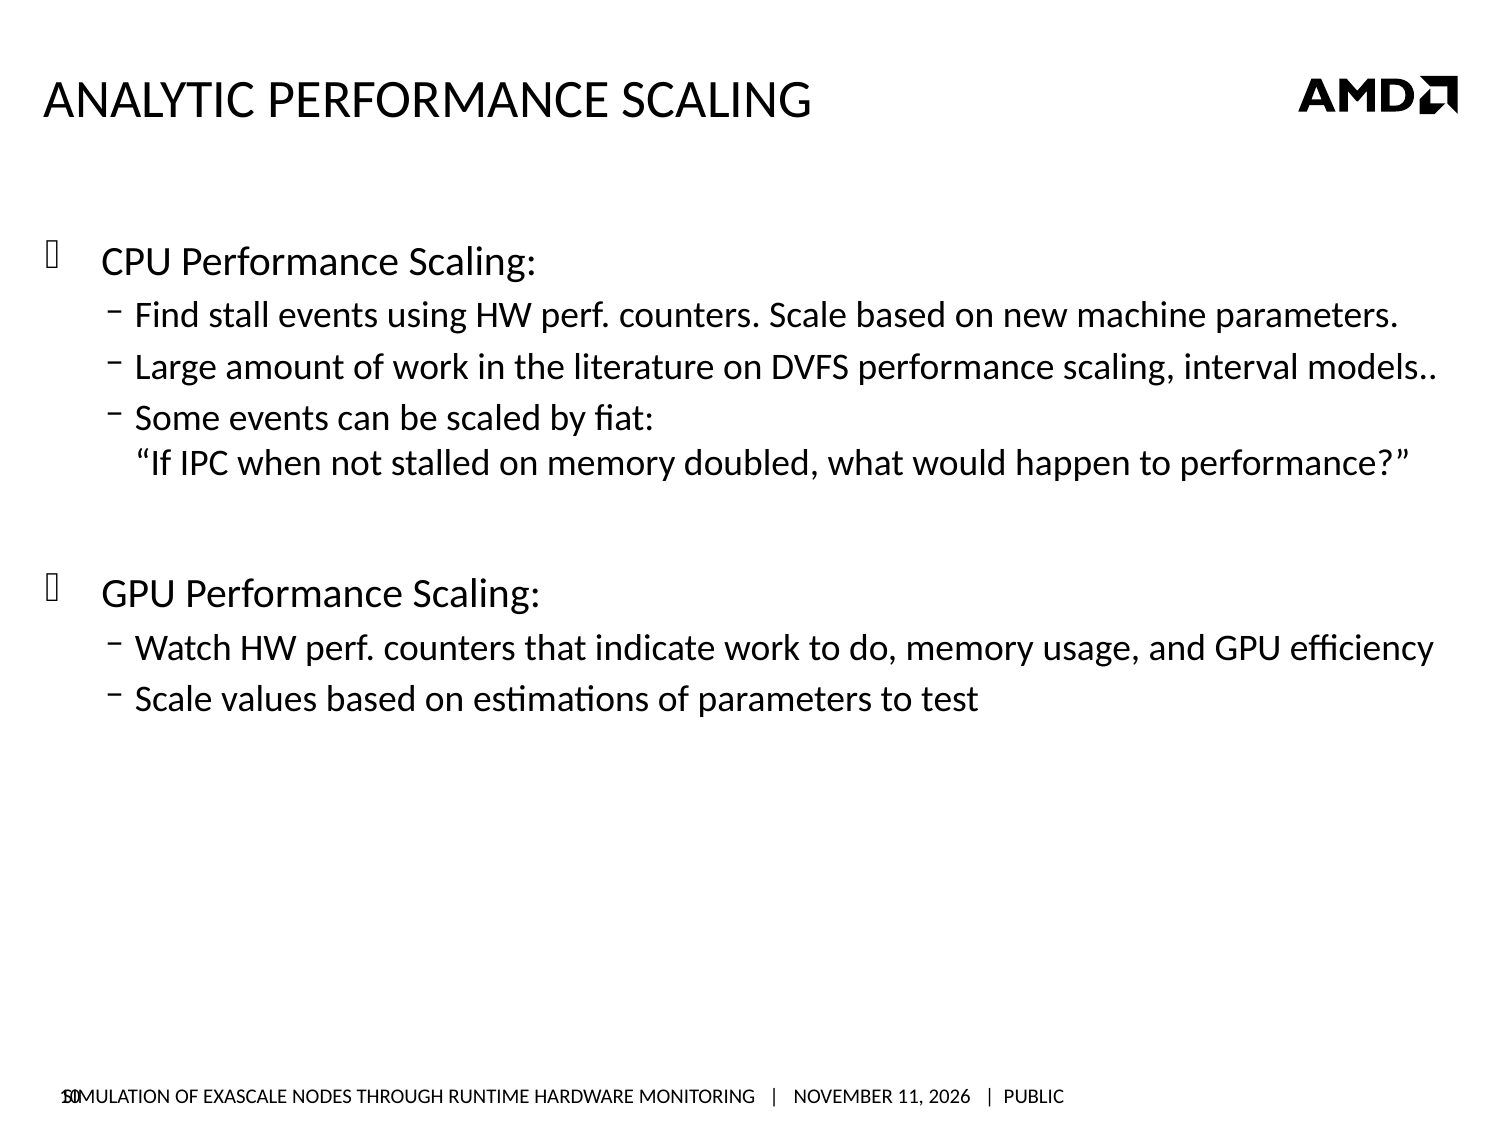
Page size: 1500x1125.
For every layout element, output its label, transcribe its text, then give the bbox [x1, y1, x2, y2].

title Analytic Performance Scaling [43, 50, 1304, 129]
list CPU Performance Scaling: Find stall events using HW perf. counters. Scale based on new machine parameters. Large amount of work in the literature on DVFS performance scaling, interval models.. Some events can be scaled by fiat: “If IPC when not stalled on memory doubled, what would happen to performance?” GPU Performance Scaling: Watch HW perf. counters that indicate work to do, memory usage, and GPU efficiency Scale values based on estimations of parameters to test [45, 226, 1455, 1037]
